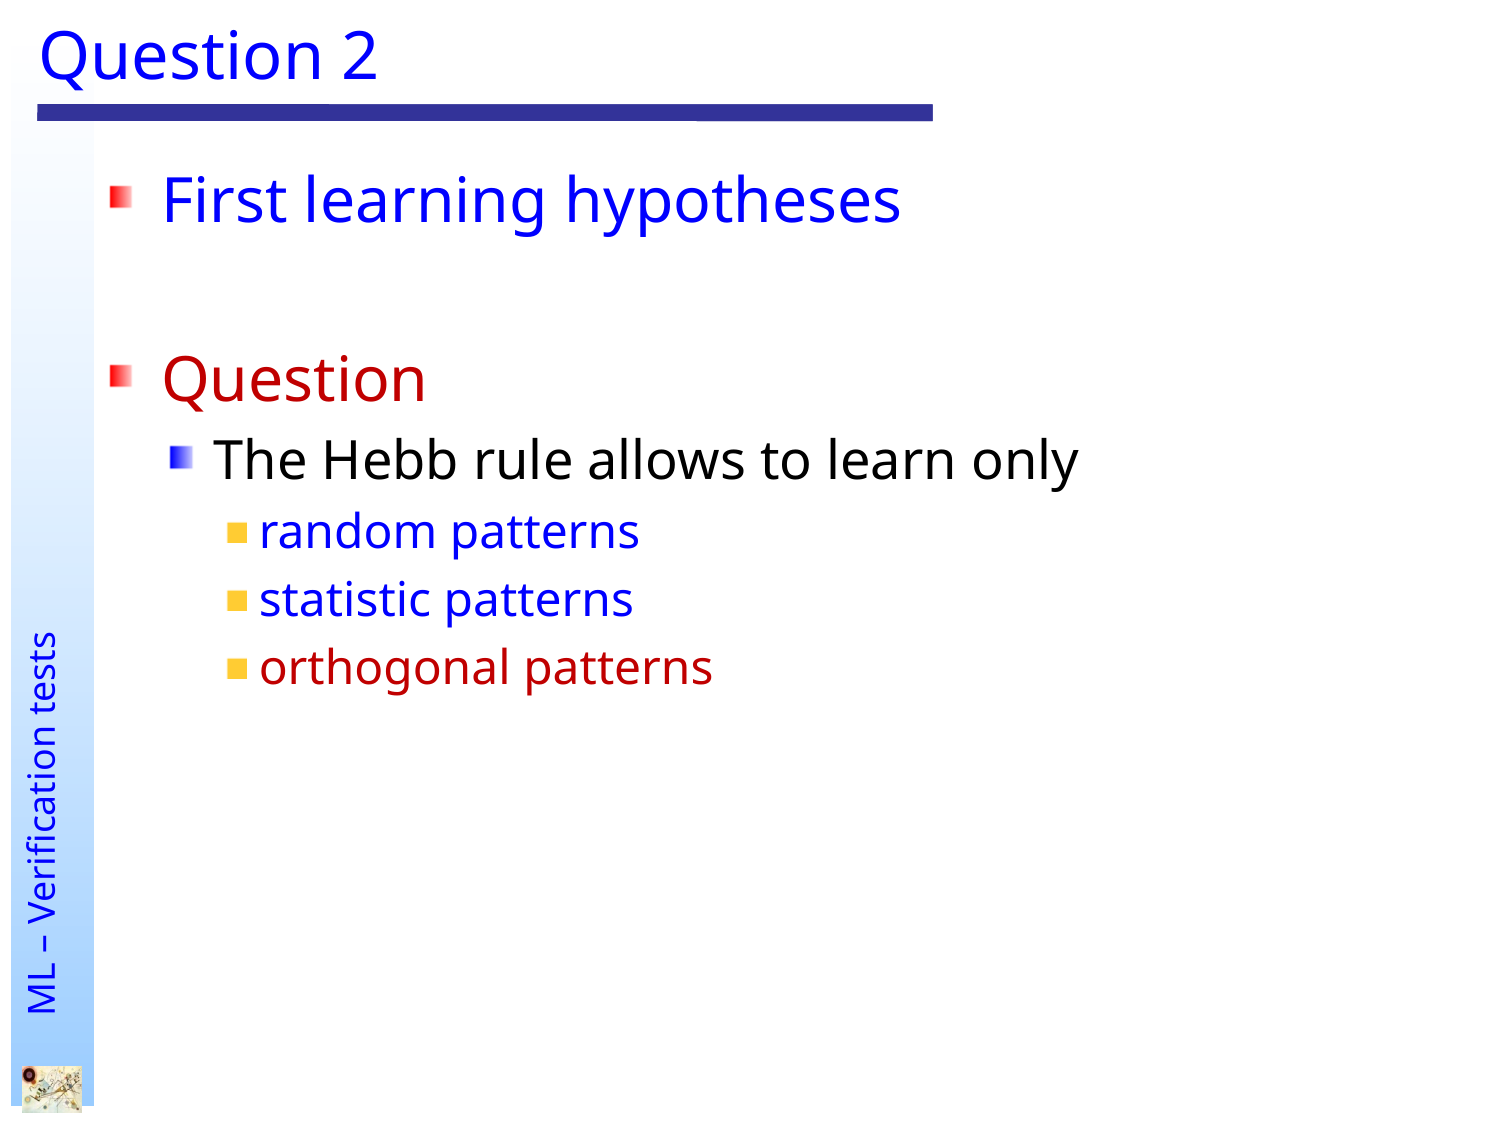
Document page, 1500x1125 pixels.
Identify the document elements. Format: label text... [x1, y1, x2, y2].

picture [108, 363, 135, 390]
picture [108, 184, 135, 211]
picture [221, 584, 247, 611]
picture [168, 444, 196, 472]
title Question 2 [23, 4, 1414, 101]
picture [221, 652, 247, 679]
picture [221, 516, 247, 543]
picture [22, 1066, 82, 1113]
list First learning hypotheses Question The Hebb rule allows to learn only random patterns statistic patterns orthogonal patterns . [93, 152, 1430, 1055]
